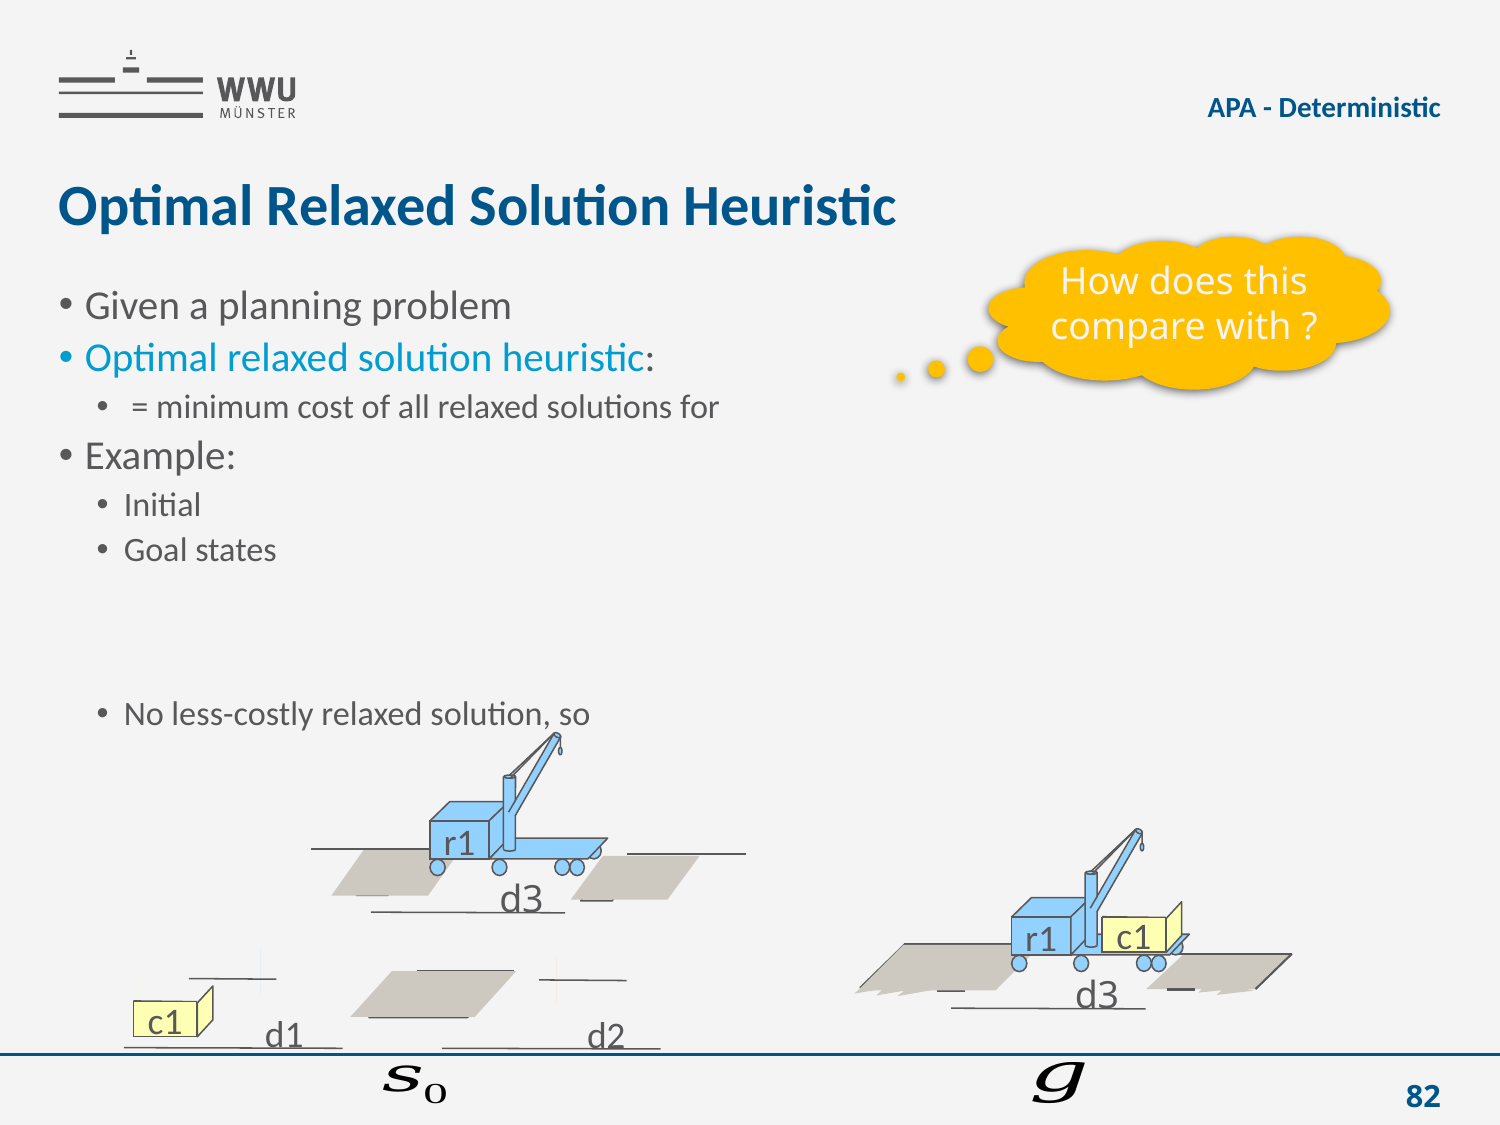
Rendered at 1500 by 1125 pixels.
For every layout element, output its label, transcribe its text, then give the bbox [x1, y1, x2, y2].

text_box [856, 820, 1292, 1010]
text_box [988, 236, 1390, 390]
slide_number APA - Deterministic [590, 63, 1442, 123]
title Optimal Relaxed Solution Heuristic [59, 167, 1442, 262]
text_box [123, 724, 747, 1049]
slide_number 82 [1322, 1058, 1441, 1118]
